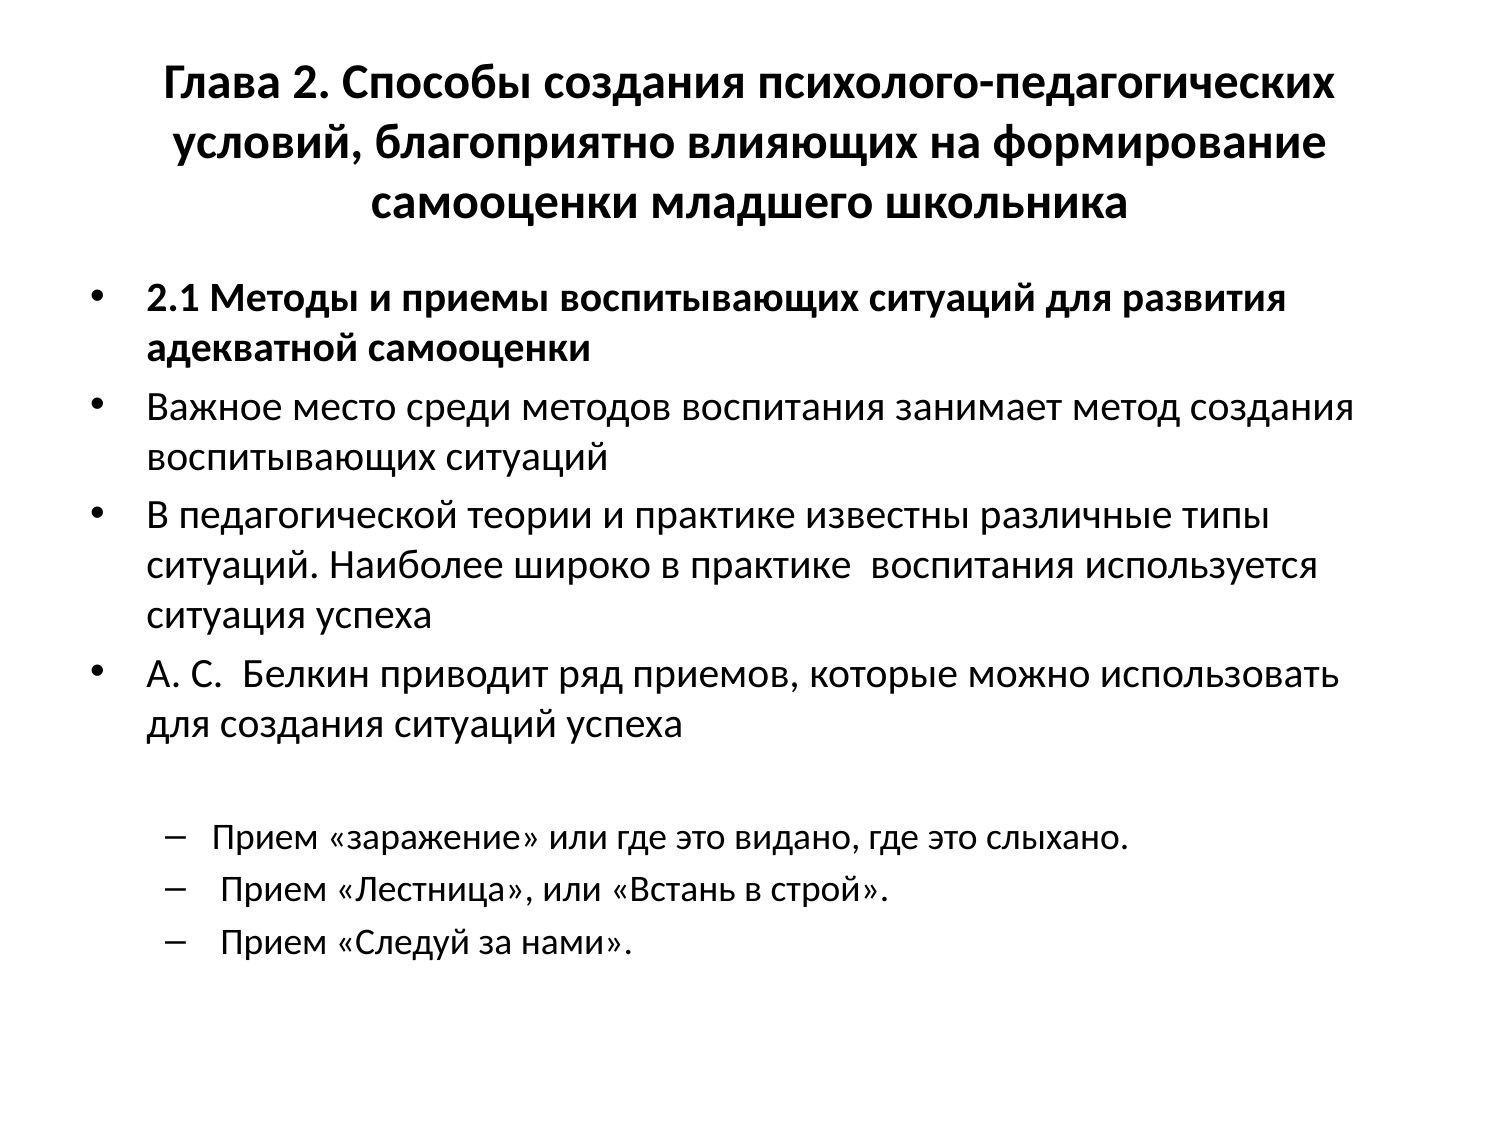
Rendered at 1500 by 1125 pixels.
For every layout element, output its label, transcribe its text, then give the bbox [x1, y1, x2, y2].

title Глава 2. Способы создания психолого-педагогических условий, благоприятно влияющих на формирование самооценки младшего школьника [75, 45, 1425, 233]
list 2.1 Методы и приемы воспитывающих ситуаций для развития адекватной самооценки Важное место среди методов воспитания занимает метод создания воспитывающих ситуаций В педагогической теории и практике известны различные типы ситуаций. Наиболее широко в практике воспитания используется ситуация успеха А. С. Белкин приводит ряд приемов, которые можно использовать для создания ситуаций успеха Прием «заражение» или где это видано, где это слыхано. Прием «Лестница», или «Встань в строй». Прием «Следуй за нами». [75, 262, 1425, 1071]
